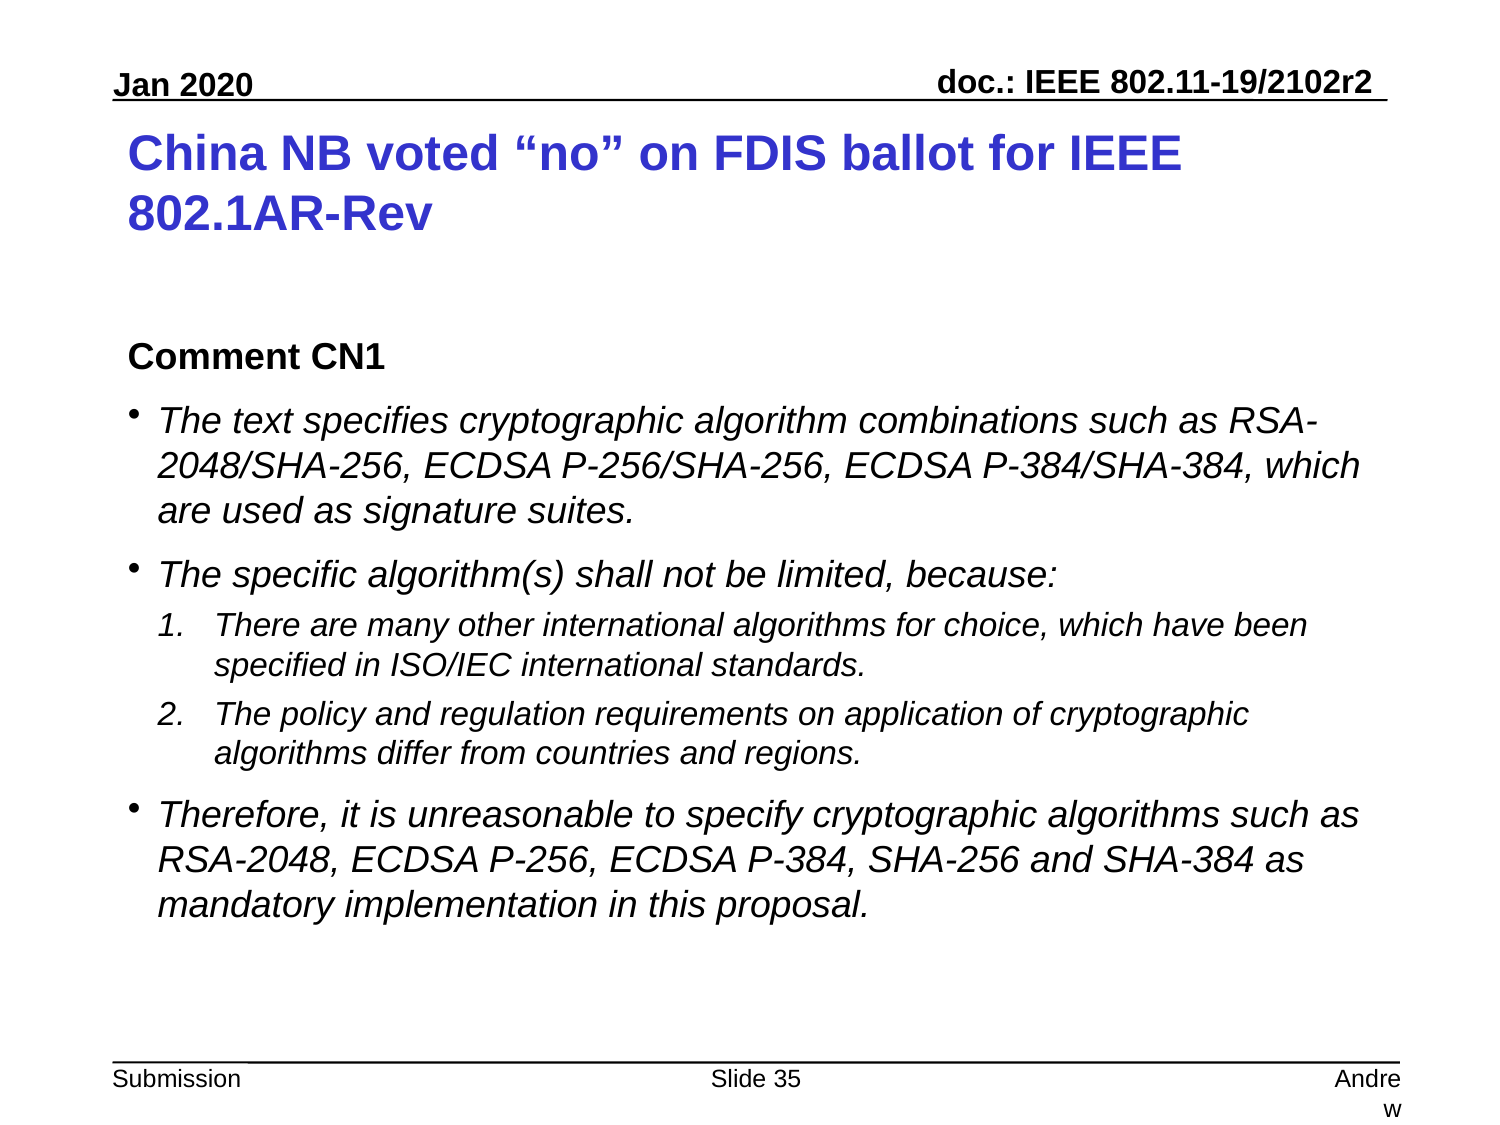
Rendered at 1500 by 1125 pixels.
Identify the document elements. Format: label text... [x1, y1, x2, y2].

list Comment CN1 The text specifies cryptographic algorithm combinations such as RSA-2048/SHA-256, ECDSA P-256/SHA-256, ECDSA P-384/SHA-384, which are used as signature suites. The specific algorithm(s) shall not be limited, because: There are many other international algorithms for choice, which have been specified in ISO/IEC international standards. The policy and regulation requirements on application of cryptographic algorithms differ from countries and regions. Therefore, it is unreasonable to specify cryptographic algorithms such as RSA-2048, ECDSA P-256, ECDSA P-384, SHA-256 and SHA-384 as mandatory implementation in this proposal. [112, 324, 1388, 1000]
footer Andrew Myles, Cisco [1320, 1061, 1402, 1093]
slide_number Slide 35 [709, 1061, 803, 1093]
title China NB voted “no” on FDIS ballot for IEEE 802.1AR-Rev [112, 112, 1388, 288]
